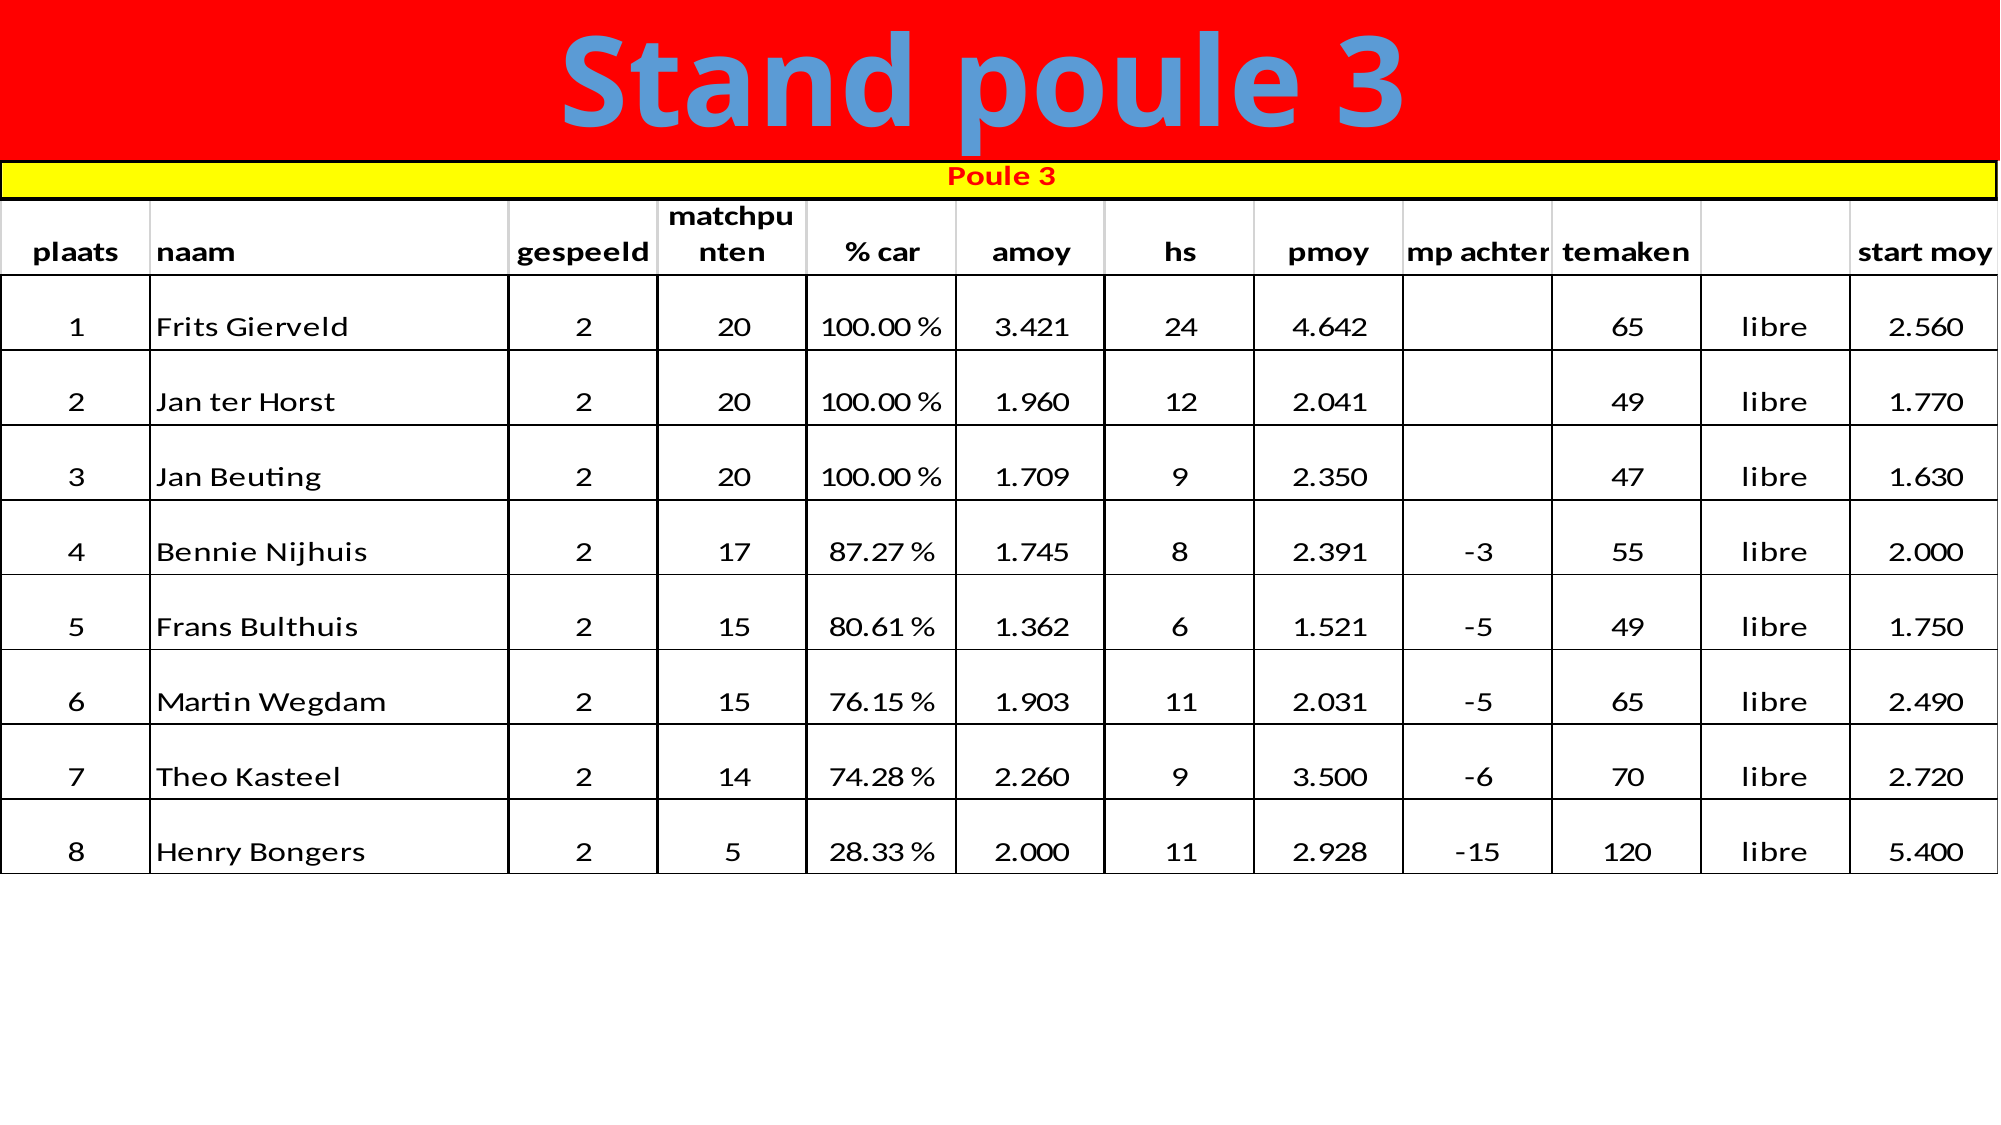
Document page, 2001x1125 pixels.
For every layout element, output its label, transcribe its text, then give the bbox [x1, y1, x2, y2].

title Stand poule 3 [0, 0, 2000, 160]
picture [0, 160, 2000, 876]
